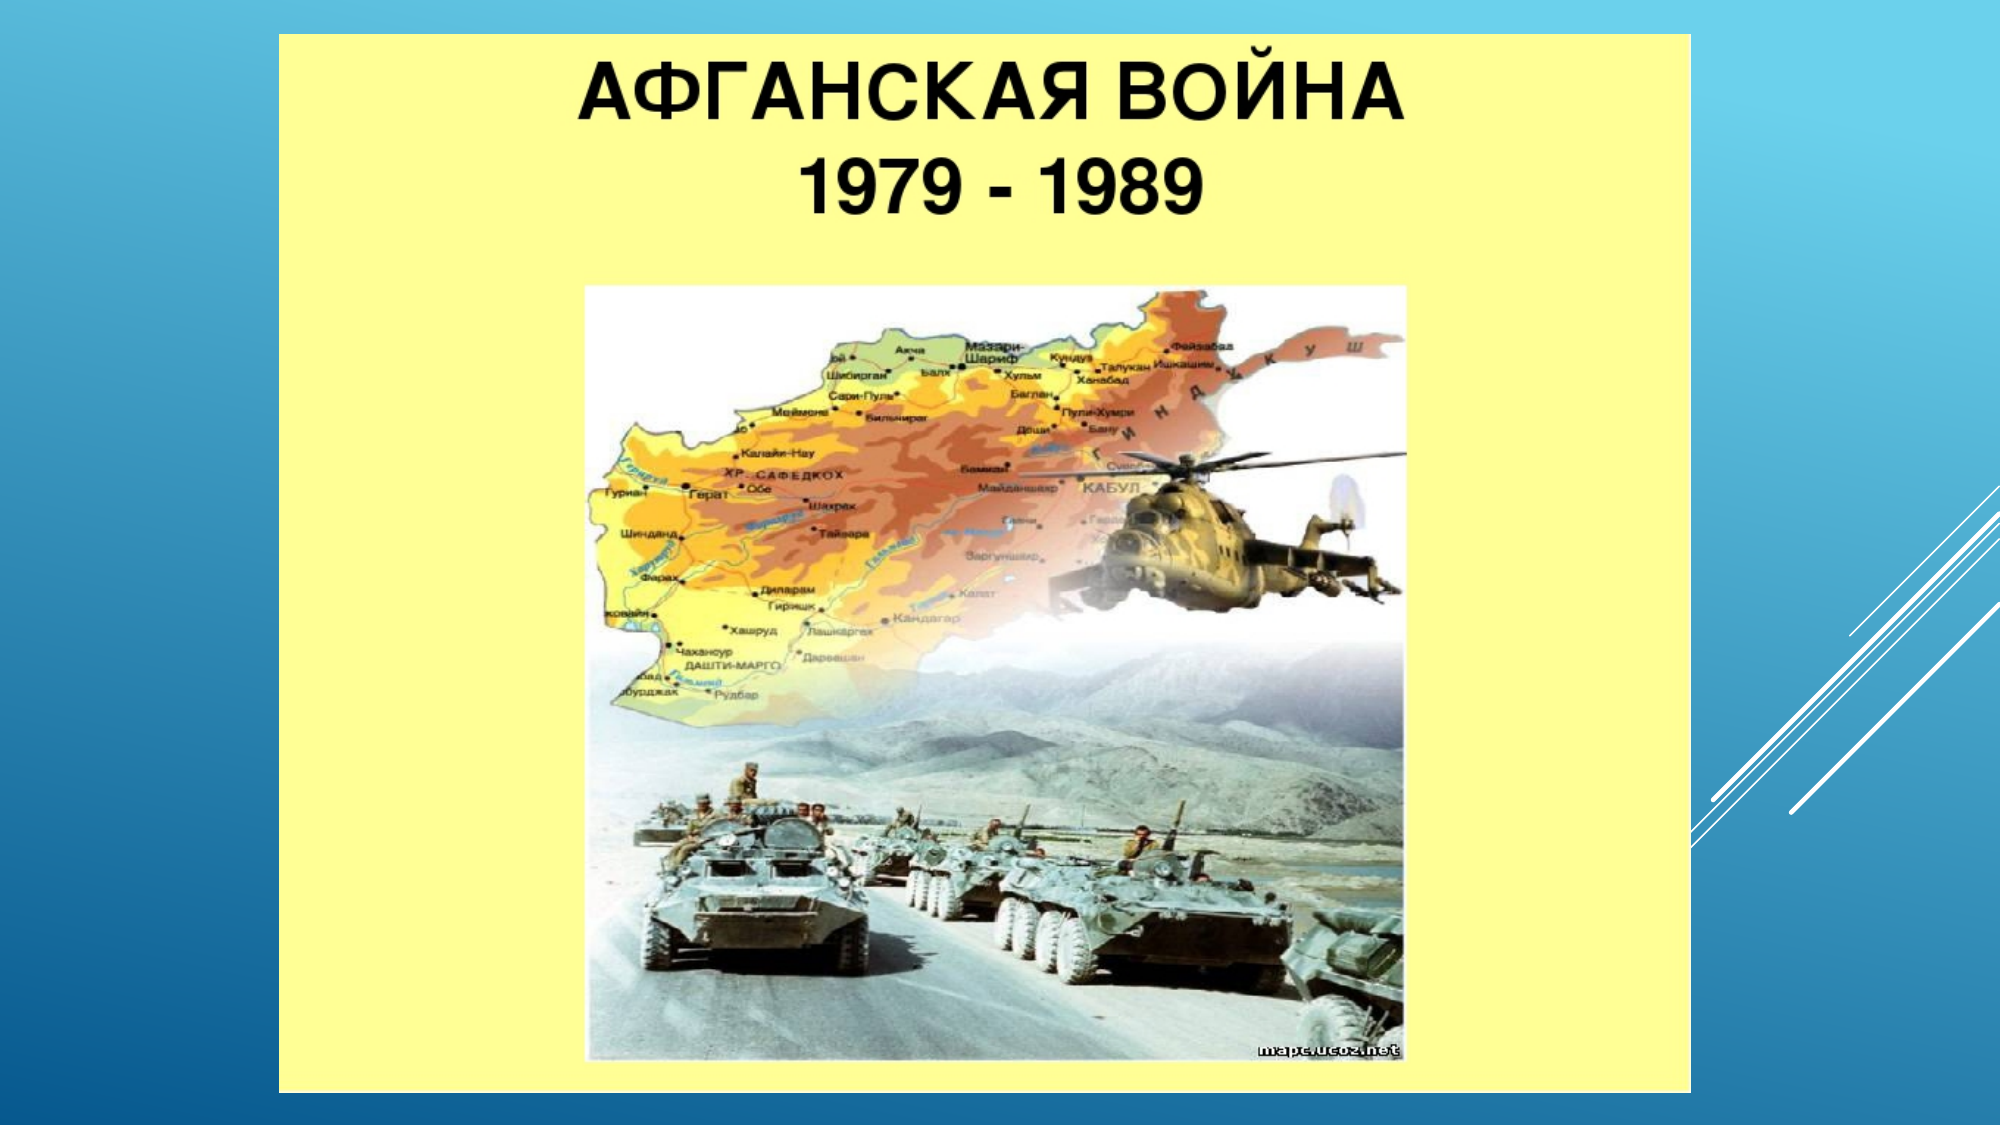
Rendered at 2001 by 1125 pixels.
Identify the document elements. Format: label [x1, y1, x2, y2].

picture [279, 34, 1691, 1094]
